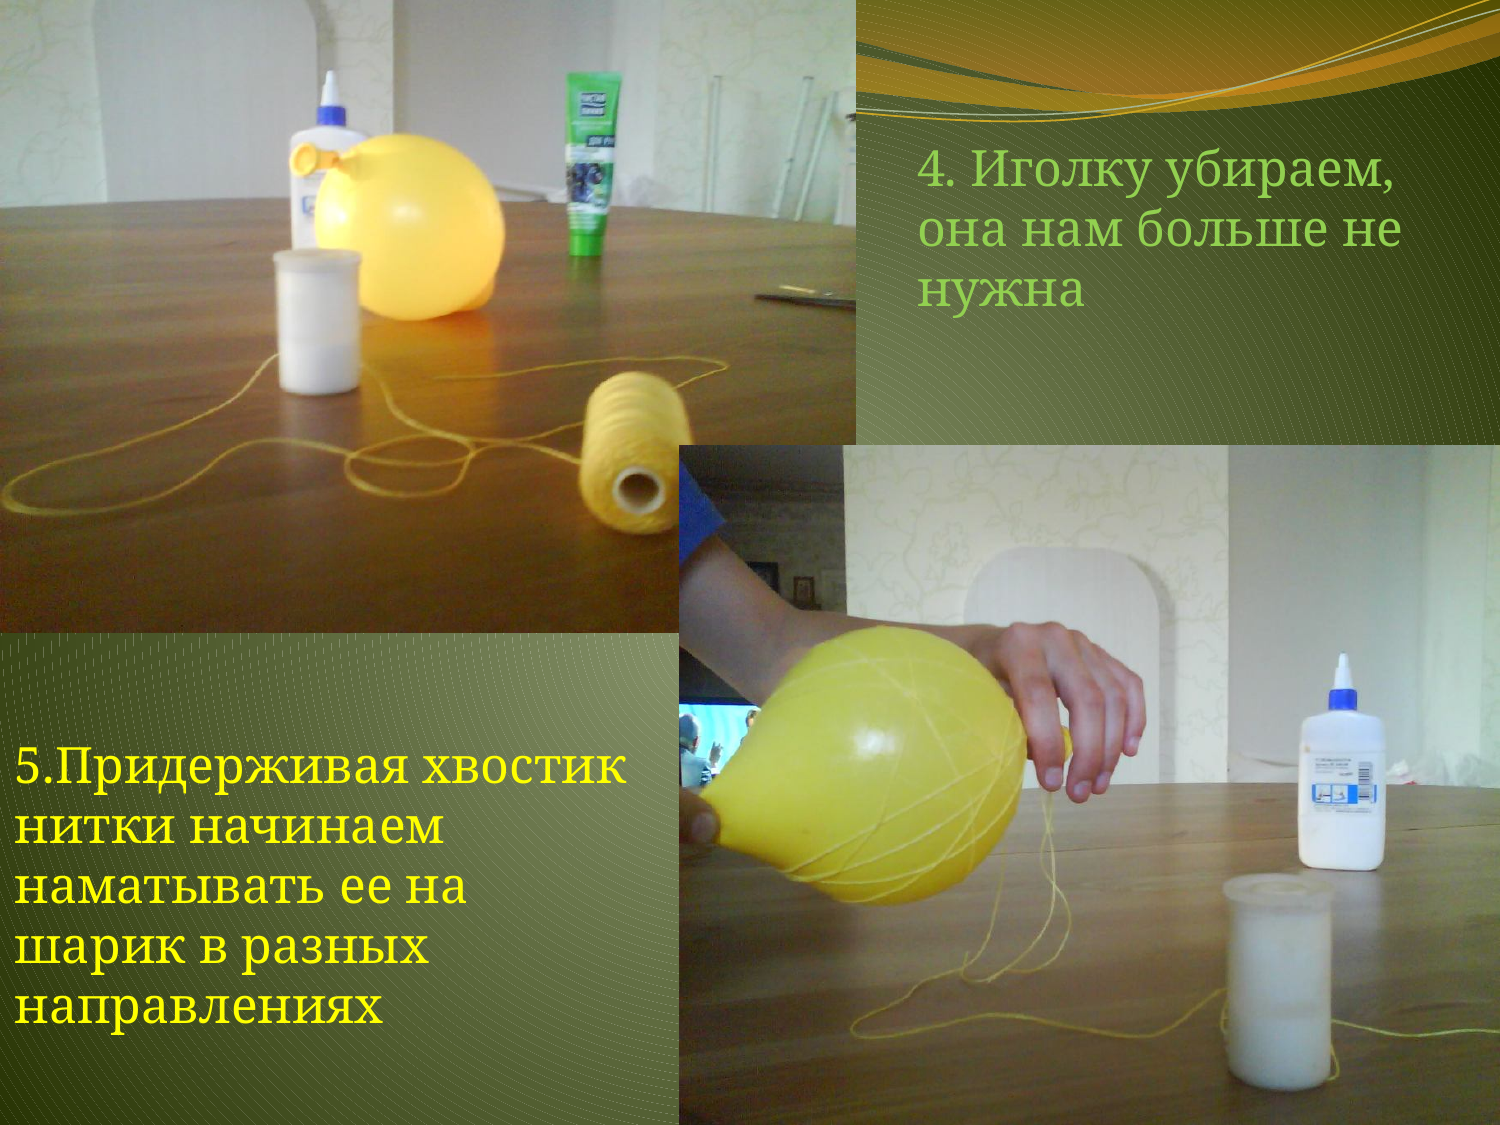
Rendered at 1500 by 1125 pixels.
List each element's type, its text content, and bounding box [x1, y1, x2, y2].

picture [0, 0, 1500, 1125]
text_box 5.Придерживая хвостик нитки начинаем наматывать ее на шарик в разных направлениях [0, 726, 668, 1042]
text_box 4. Иголку убираем, она нам больше не нужна [902, 128, 1465, 324]
